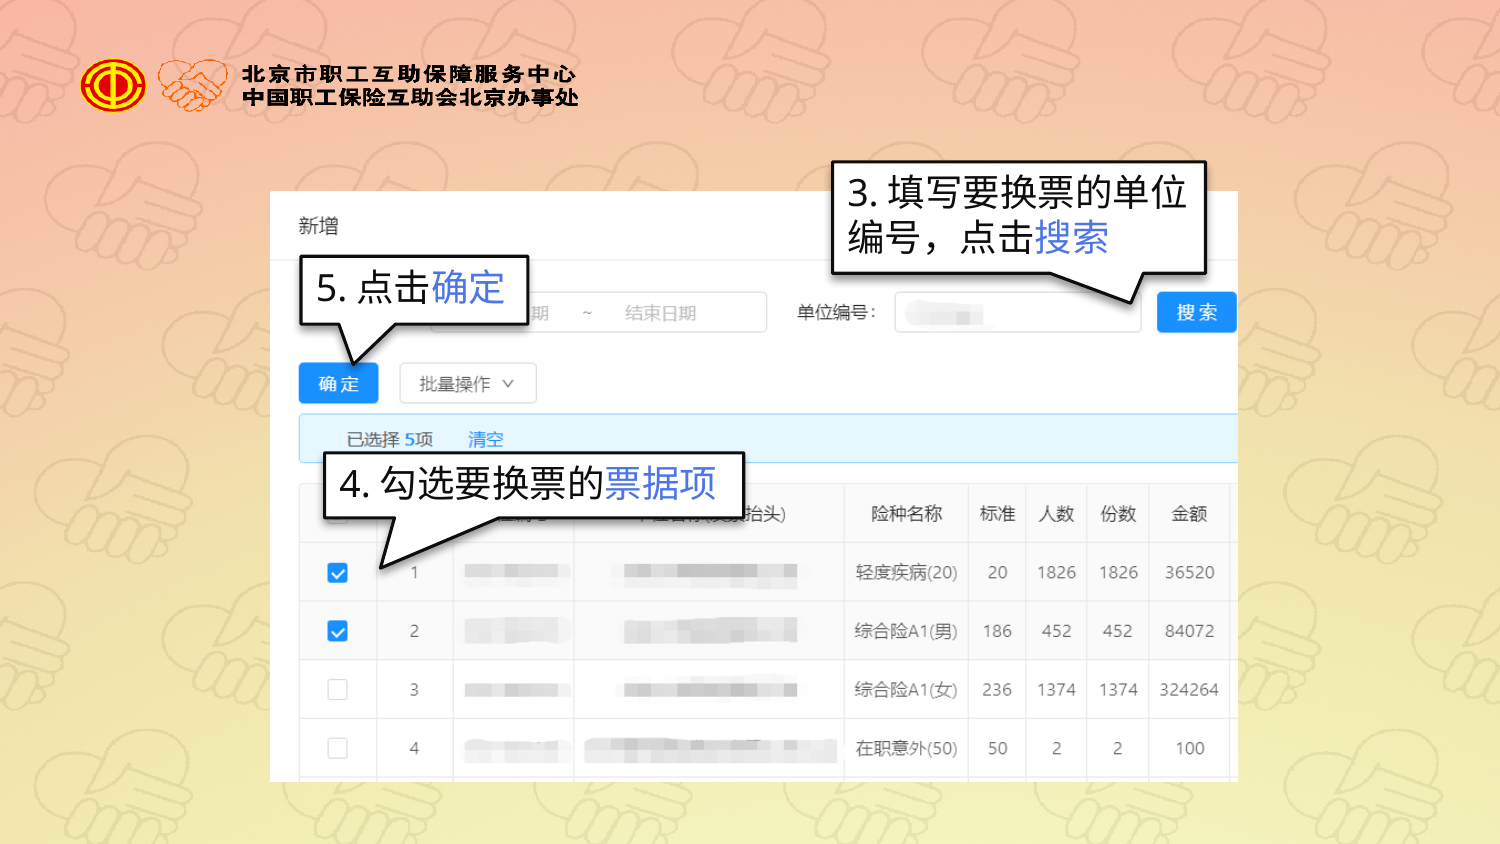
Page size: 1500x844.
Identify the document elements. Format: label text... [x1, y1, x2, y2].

picture [0, 0, 1500, 844]
text_box 3.填写要换票的单位编号，点击搜索 [832, 161, 1206, 191]
